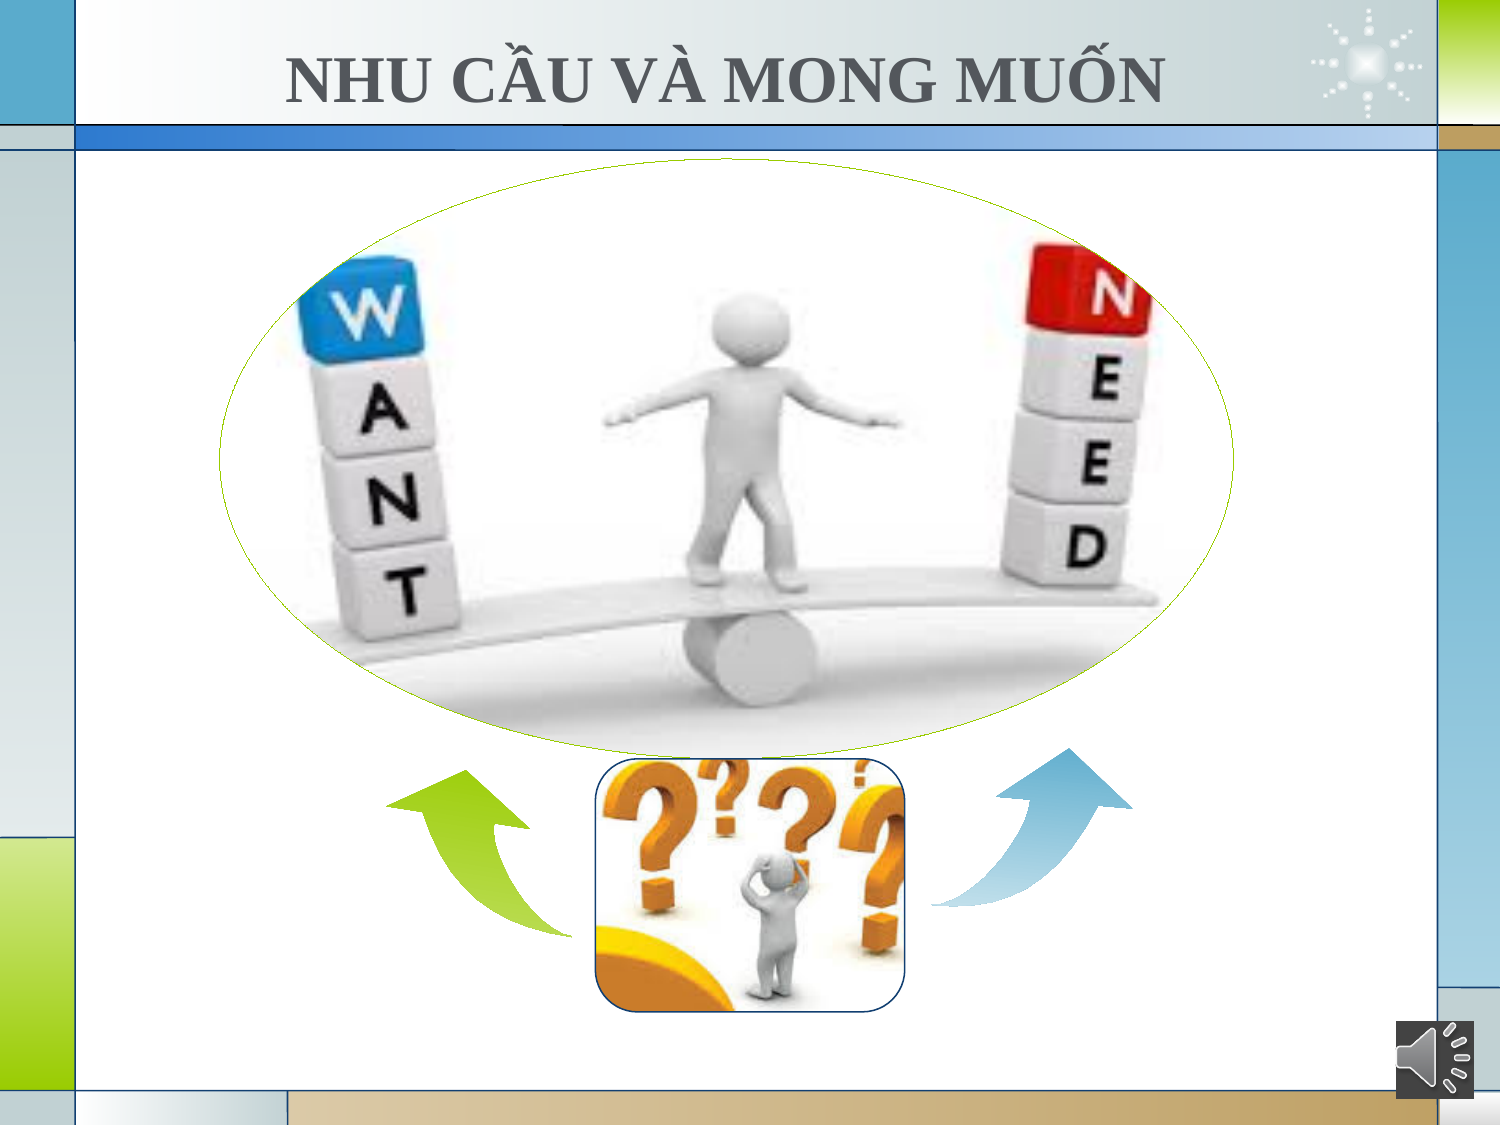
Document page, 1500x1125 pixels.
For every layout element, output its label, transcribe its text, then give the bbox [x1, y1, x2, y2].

picture [219, 158, 1234, 759]
text_box NHU CẦU VÀ MONG MUỐN [270, 28, 1183, 124]
picture [1394, 1019, 1476, 1101]
text_box [931, 766, 1133, 907]
text_box [386, 770, 573, 938]
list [595, 758, 905, 1013]
